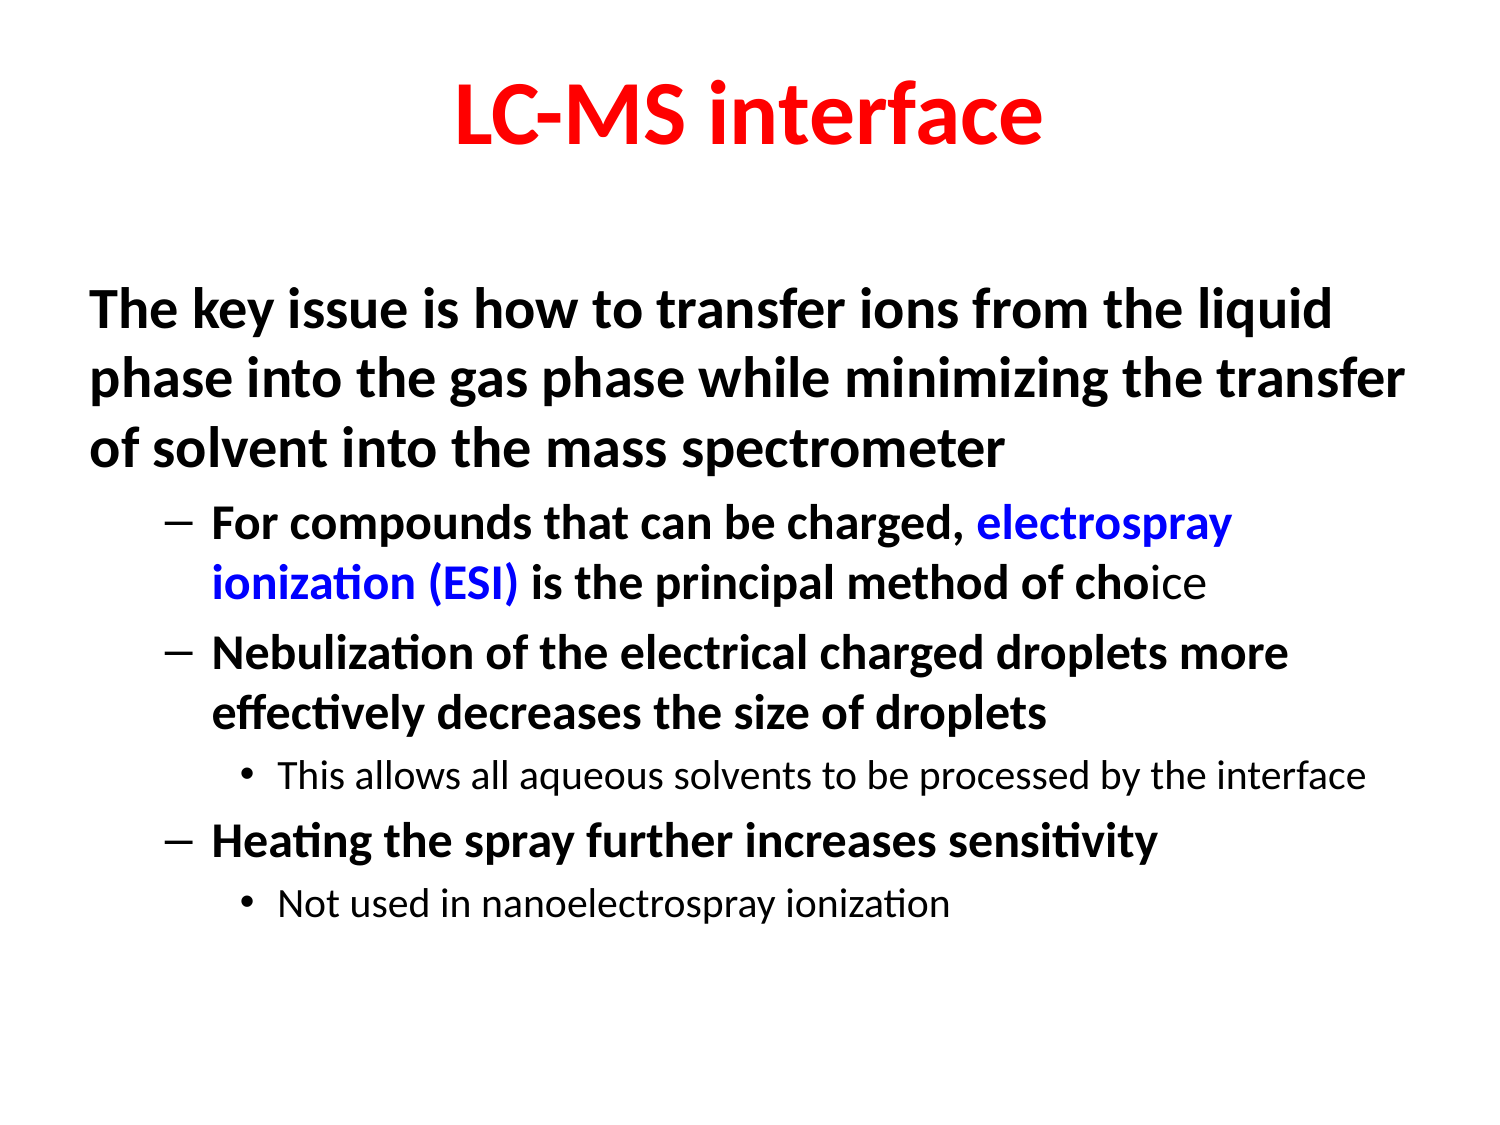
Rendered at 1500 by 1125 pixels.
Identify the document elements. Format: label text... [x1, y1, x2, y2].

text_box LC-MS interface [74, 45, 1425, 233]
text_box The key issue is how to transfer ions from the liquid phase into the gas phase while minimizing the transfer of solvent into the mass spectrometer For compounds that can be charged, electrospray ionization (ESI) is the principal method of choice Nebulization of the electrical charged droplets more effectively decreases the size of droplets This allows all aqueous solvents to be processed by the interface Heating the spray further increases sensitivity Not used in nanoelectrospray ionization [74, 262, 1425, 1005]
